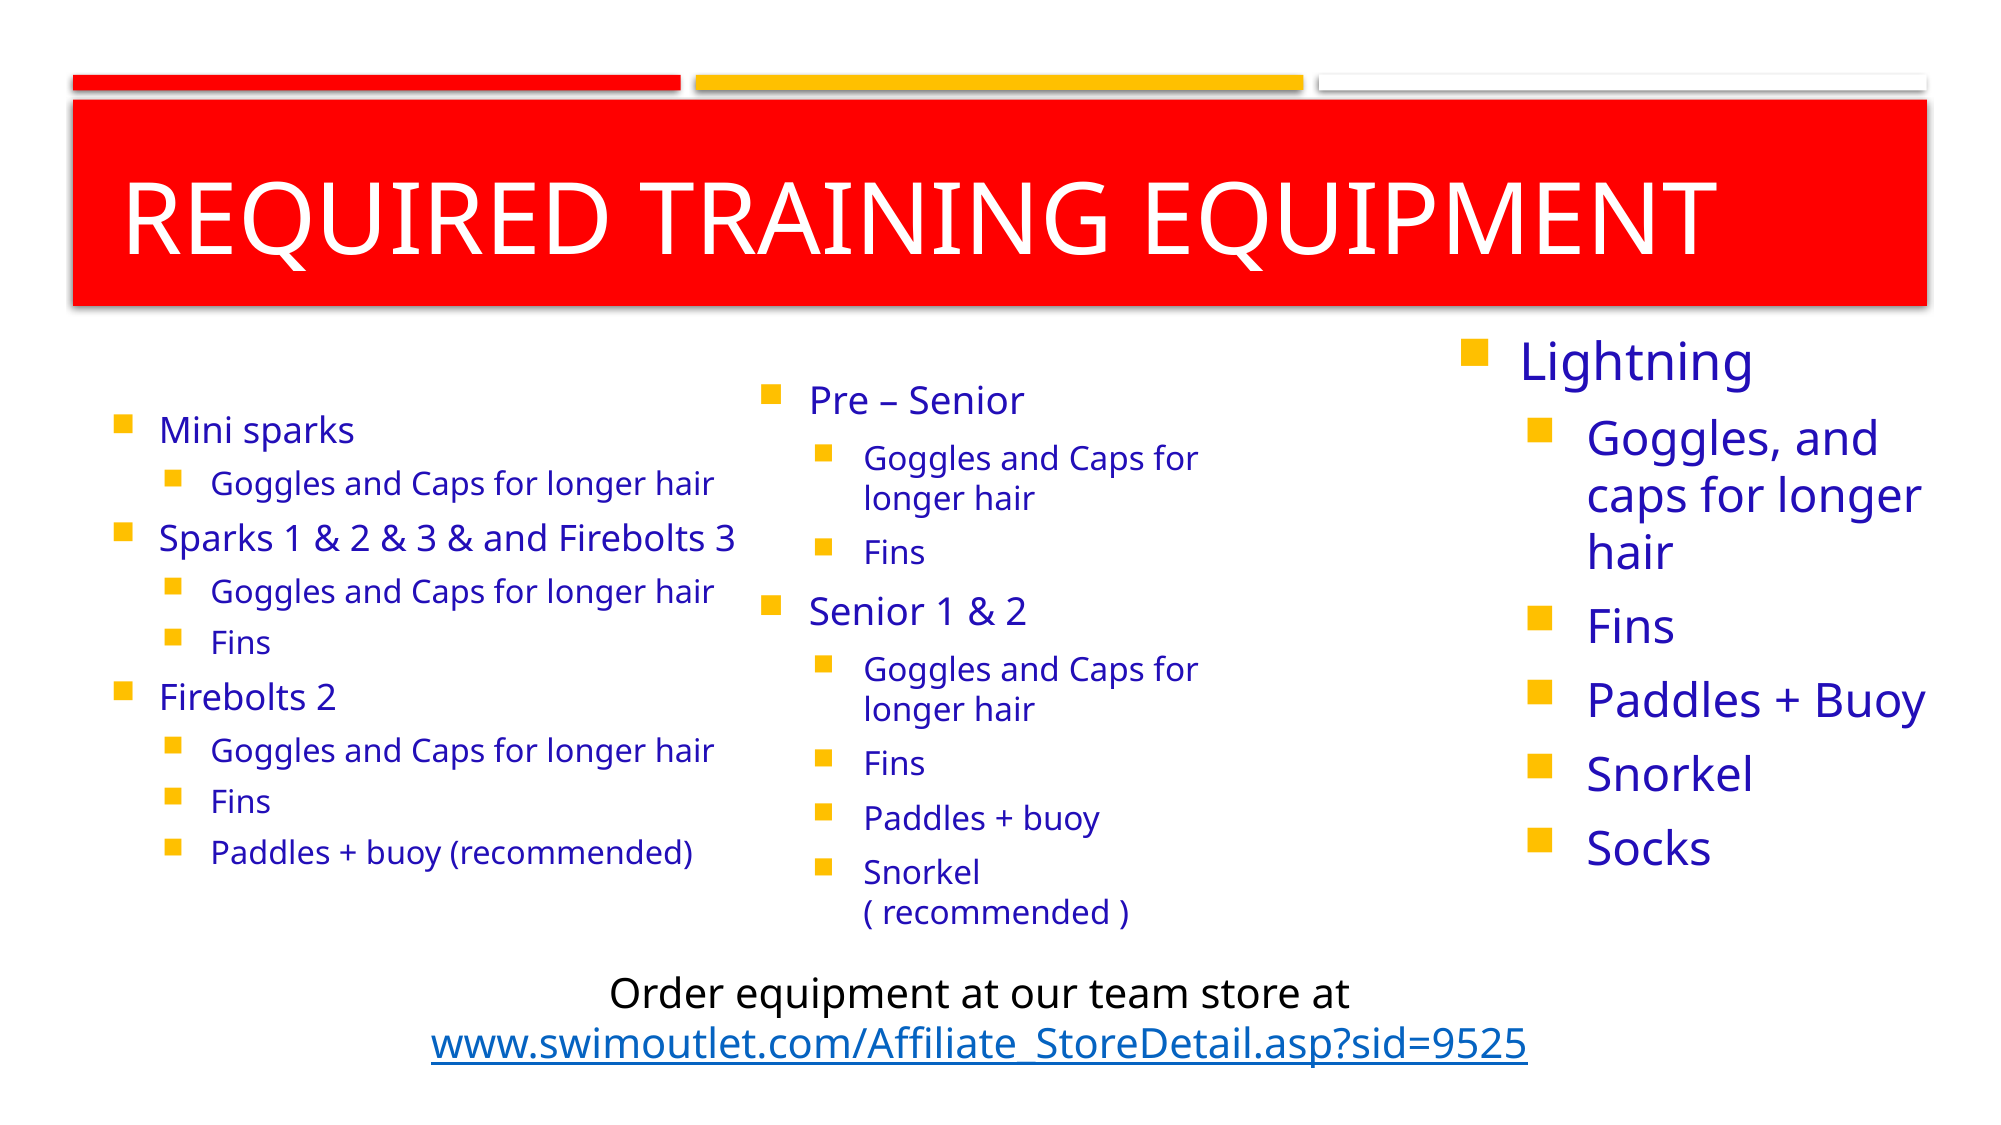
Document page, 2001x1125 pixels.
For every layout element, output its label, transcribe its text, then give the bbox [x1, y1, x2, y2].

list Lightning Goggles, and caps for longer hair Fins Paddles + Buoy Snorkel Socks [1440, 311, 1947, 1023]
text_box Pre – Senior Goggles and Caps for longer hair Fins Senior 1 & 2 Goggles and Caps for longer hair Fins Paddles + buoy Snorkel ( recommended ) [742, 365, 1248, 1076]
title Required Training Equipment [105, 119, 1905, 282]
list Mini sparks Goggles and Caps for longer hair Sparks 1 & 2 & 3 & and Firebolts 3 Goggles and Caps for longer hair Fins Firebolts 2 Goggles and Caps for longer hair Fins Paddles + buoy (recommended) [95, 365, 742, 982]
text_box Order equipment at our team store at www.swimoutlet.com/Affiliate_StoreDetail.asp?sid=9525 [195, 959, 1775, 1082]
